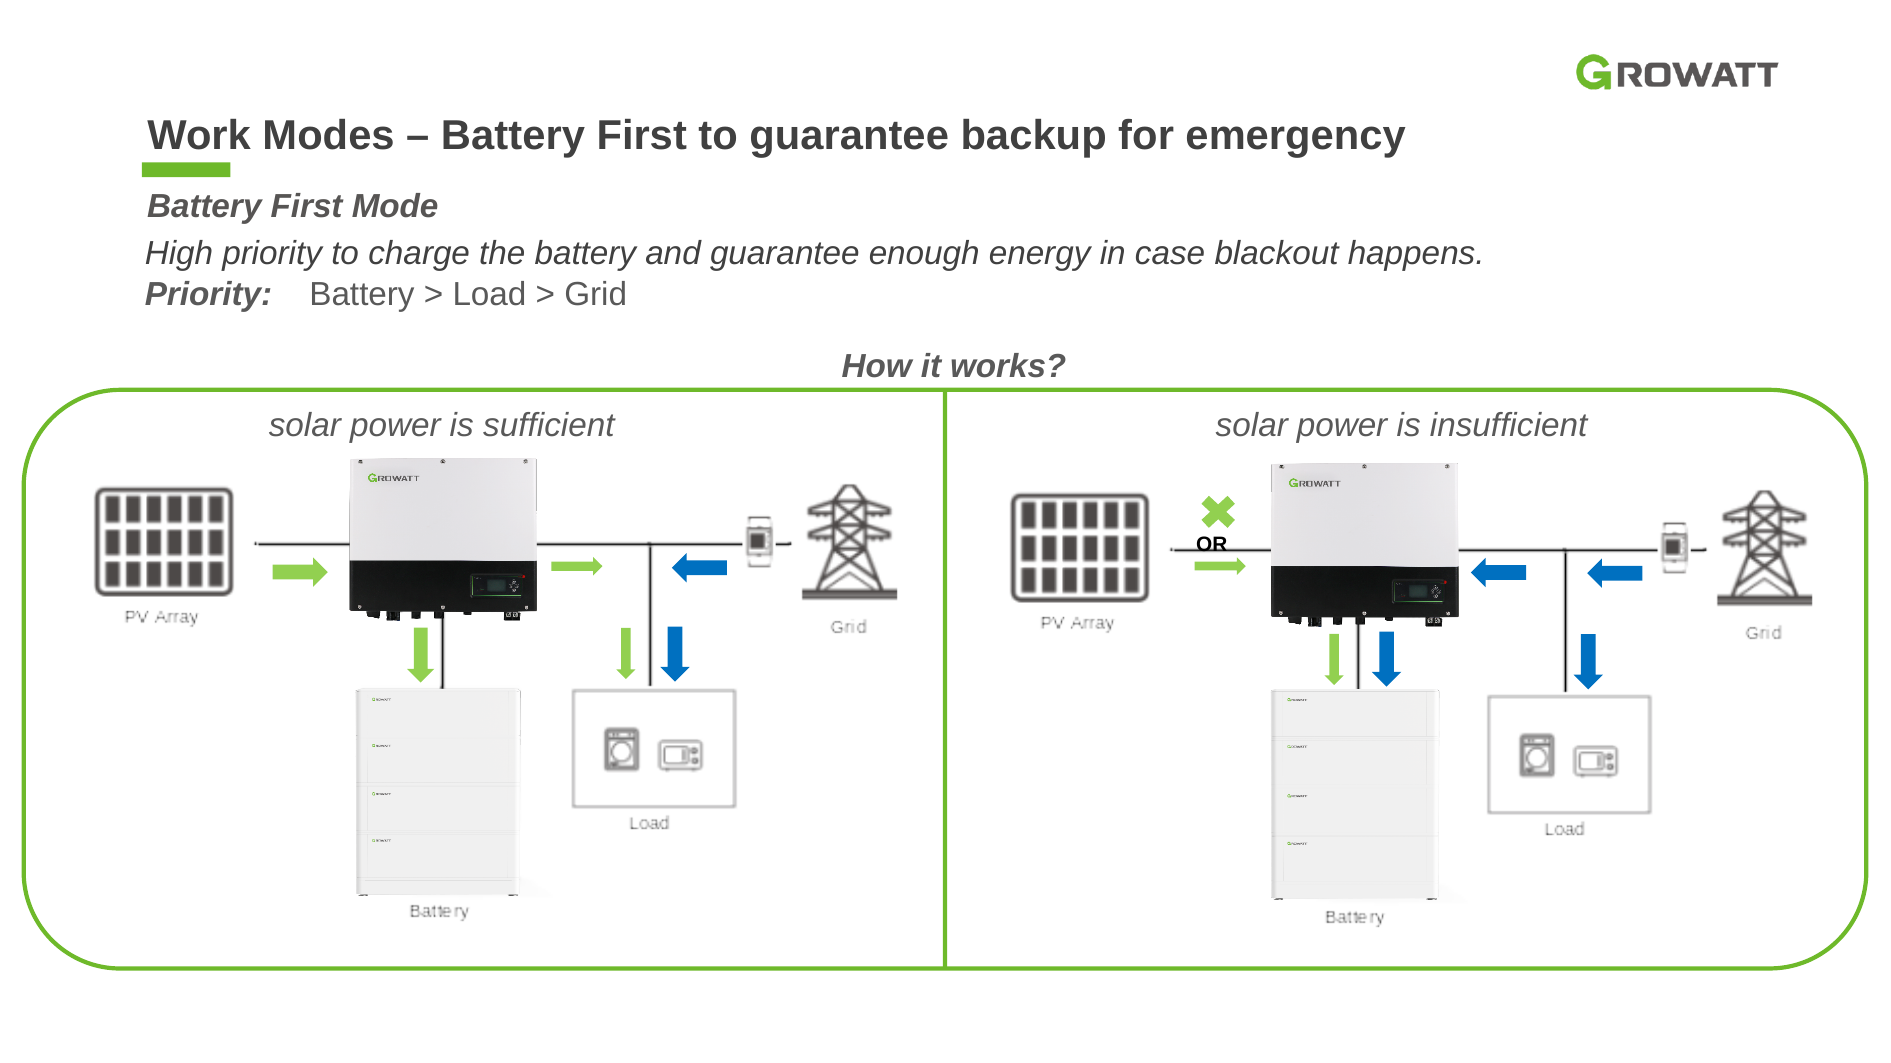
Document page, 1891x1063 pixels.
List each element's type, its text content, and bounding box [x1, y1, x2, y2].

text_box Battery First Mode [132, 177, 454, 232]
text_box Work Modes – Battery First to guarantee backup for emergency [132, 100, 1446, 166]
text_box [140, 166, 233, 177]
text_box How it works? [826, 336, 1102, 387]
picture [1523, 0, 1890, 142]
text_box High priority to charge the battery and guarantee enough energy in case blackout happens. Priority: Battery > Load > Grid [129, 224, 1536, 319]
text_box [23, 389, 1867, 969]
